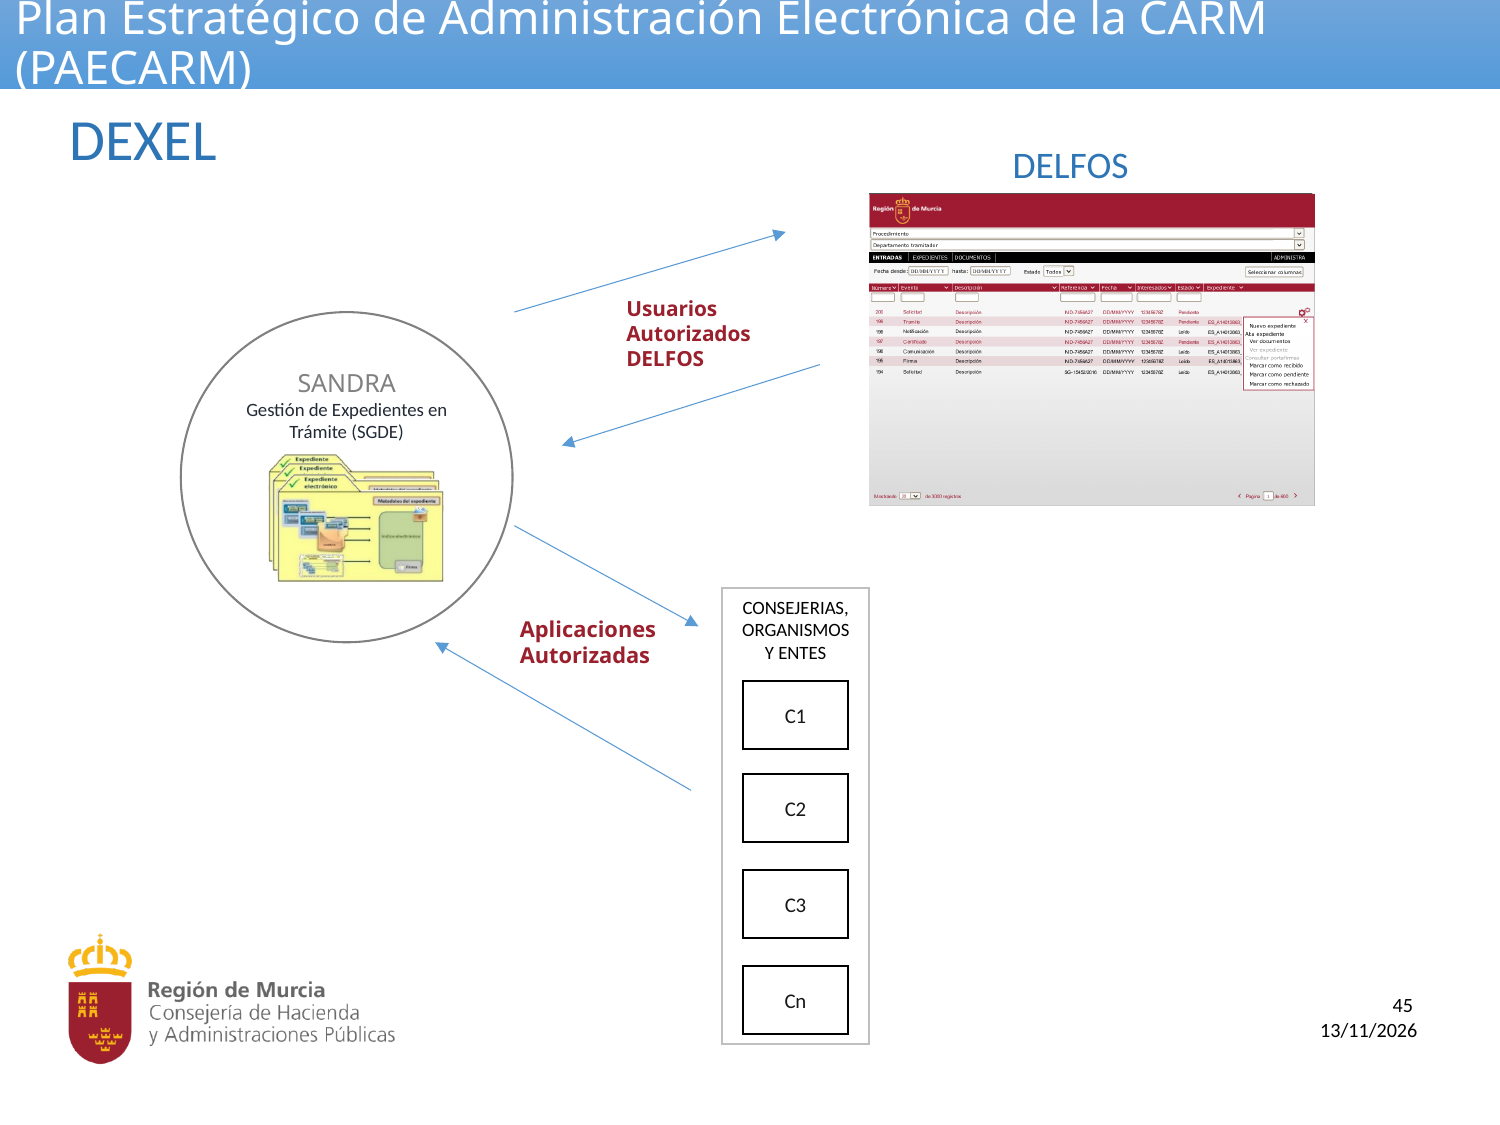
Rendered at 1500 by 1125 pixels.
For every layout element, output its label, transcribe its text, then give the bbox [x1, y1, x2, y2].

text_box C1 [742, 680, 849, 750]
text_box C2 [742, 773, 849, 843]
text_box CONSEJERIAS, ORGANISMOS Y ENTES [721, 587, 870, 1045]
text_box Usuarios Autorizados DELFOS [611, 313, 771, 364]
text_box DELFOS [926, 132, 1215, 193]
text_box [561, 364, 820, 446]
text_box DEXEL [0, 93, 288, 174]
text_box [514, 525, 699, 627]
title Plan Estratégico de Administración Electrónica de la CARM (PAECARM) [0, 0, 1500, 89]
text_box SANDRA Gestión de Expedientes en Trámite (SGDE) [179, 311, 514, 644]
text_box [514, 231, 786, 313]
picture [0, 893, 977, 1125]
text_box Aplicaciones Autorizadas [505, 608, 691, 642]
text_box Cn [742, 965, 849, 1035]
picture [869, 193, 1315, 506]
text_box C3 [742, 869, 849, 939]
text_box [435, 642, 691, 791]
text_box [263, 452, 446, 584]
